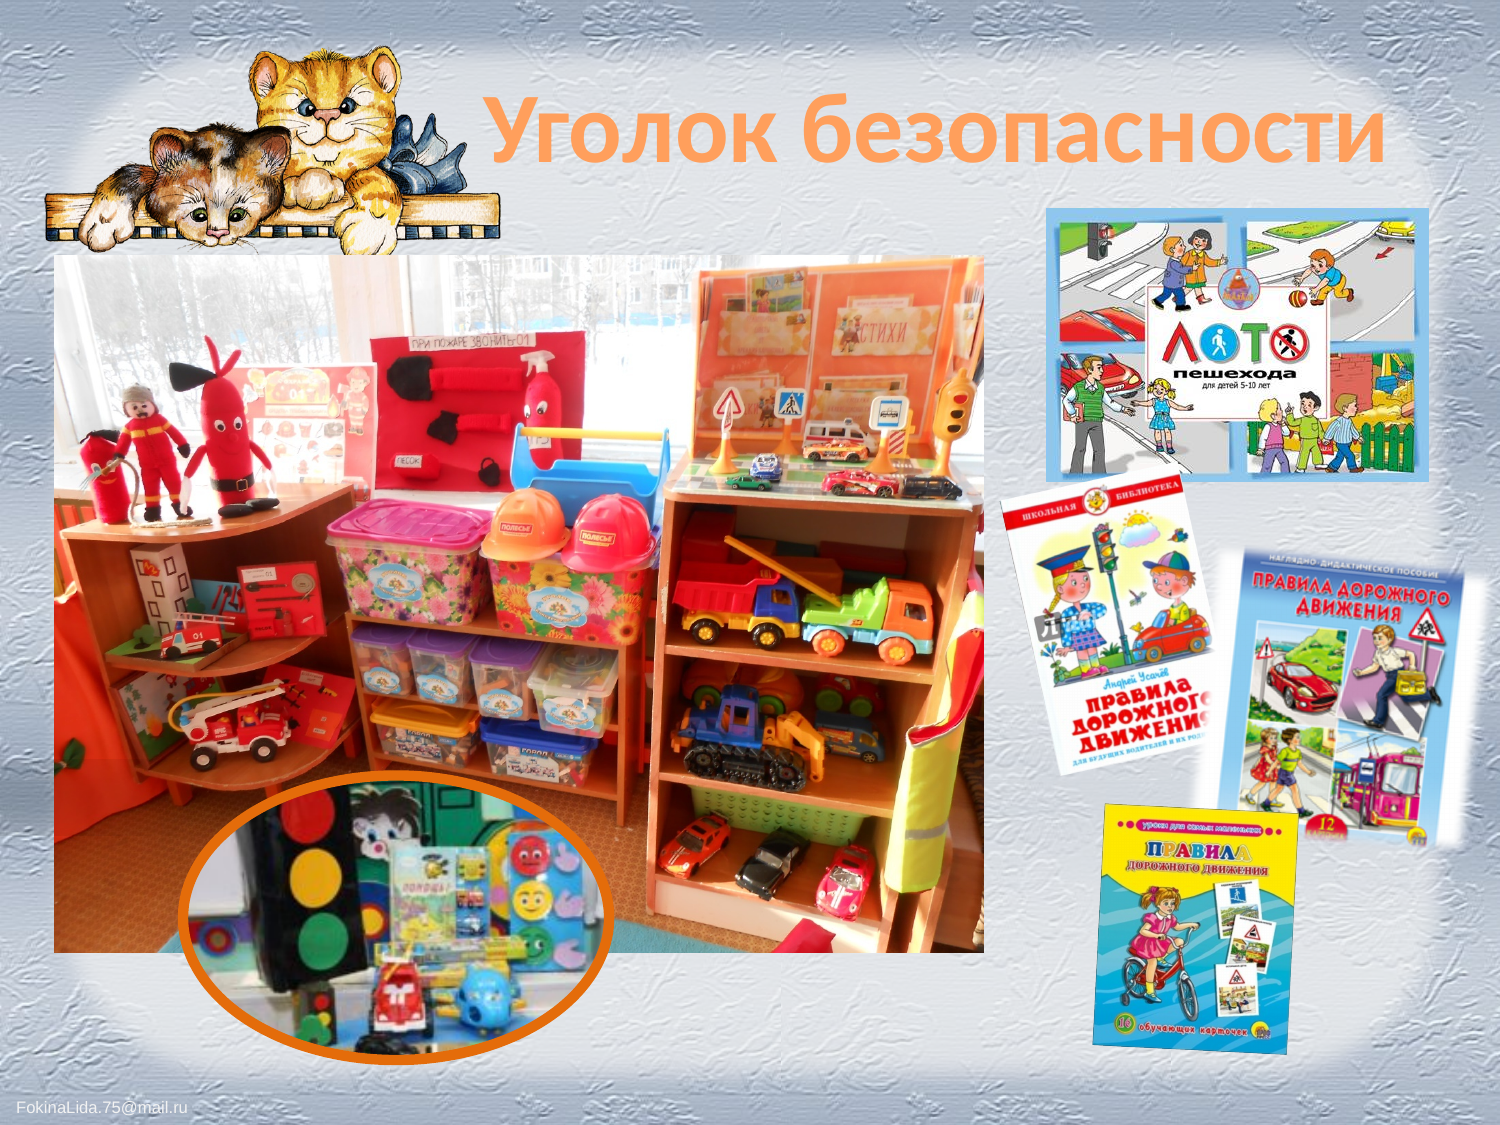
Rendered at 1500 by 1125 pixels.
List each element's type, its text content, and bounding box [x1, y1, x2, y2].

text_box Уголок безопасности [468, 54, 1406, 190]
picture [0, 0, 1500, 1125]
